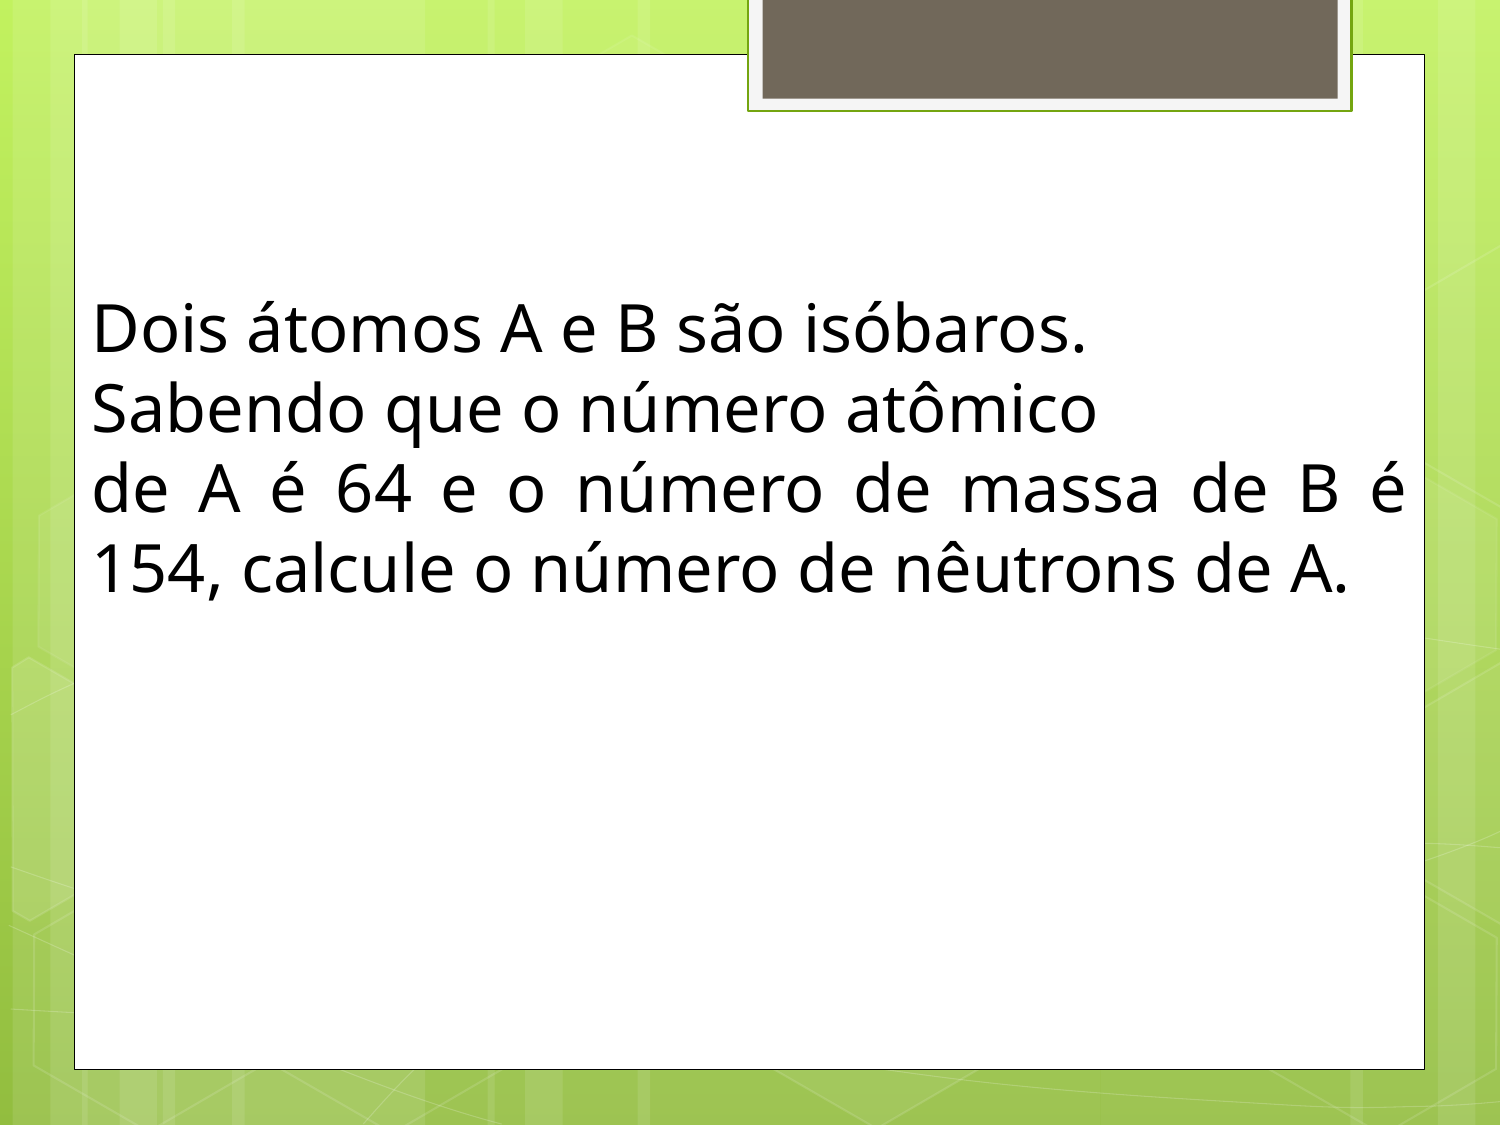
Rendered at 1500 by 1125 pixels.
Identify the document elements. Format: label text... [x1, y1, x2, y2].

text_box Dois átomos A e B são isóbaros. Sabendo que o número atômico de A é 64 e o número de massa de B é 154, calcule o número de nêutrons de A. [76, 278, 1424, 614]
